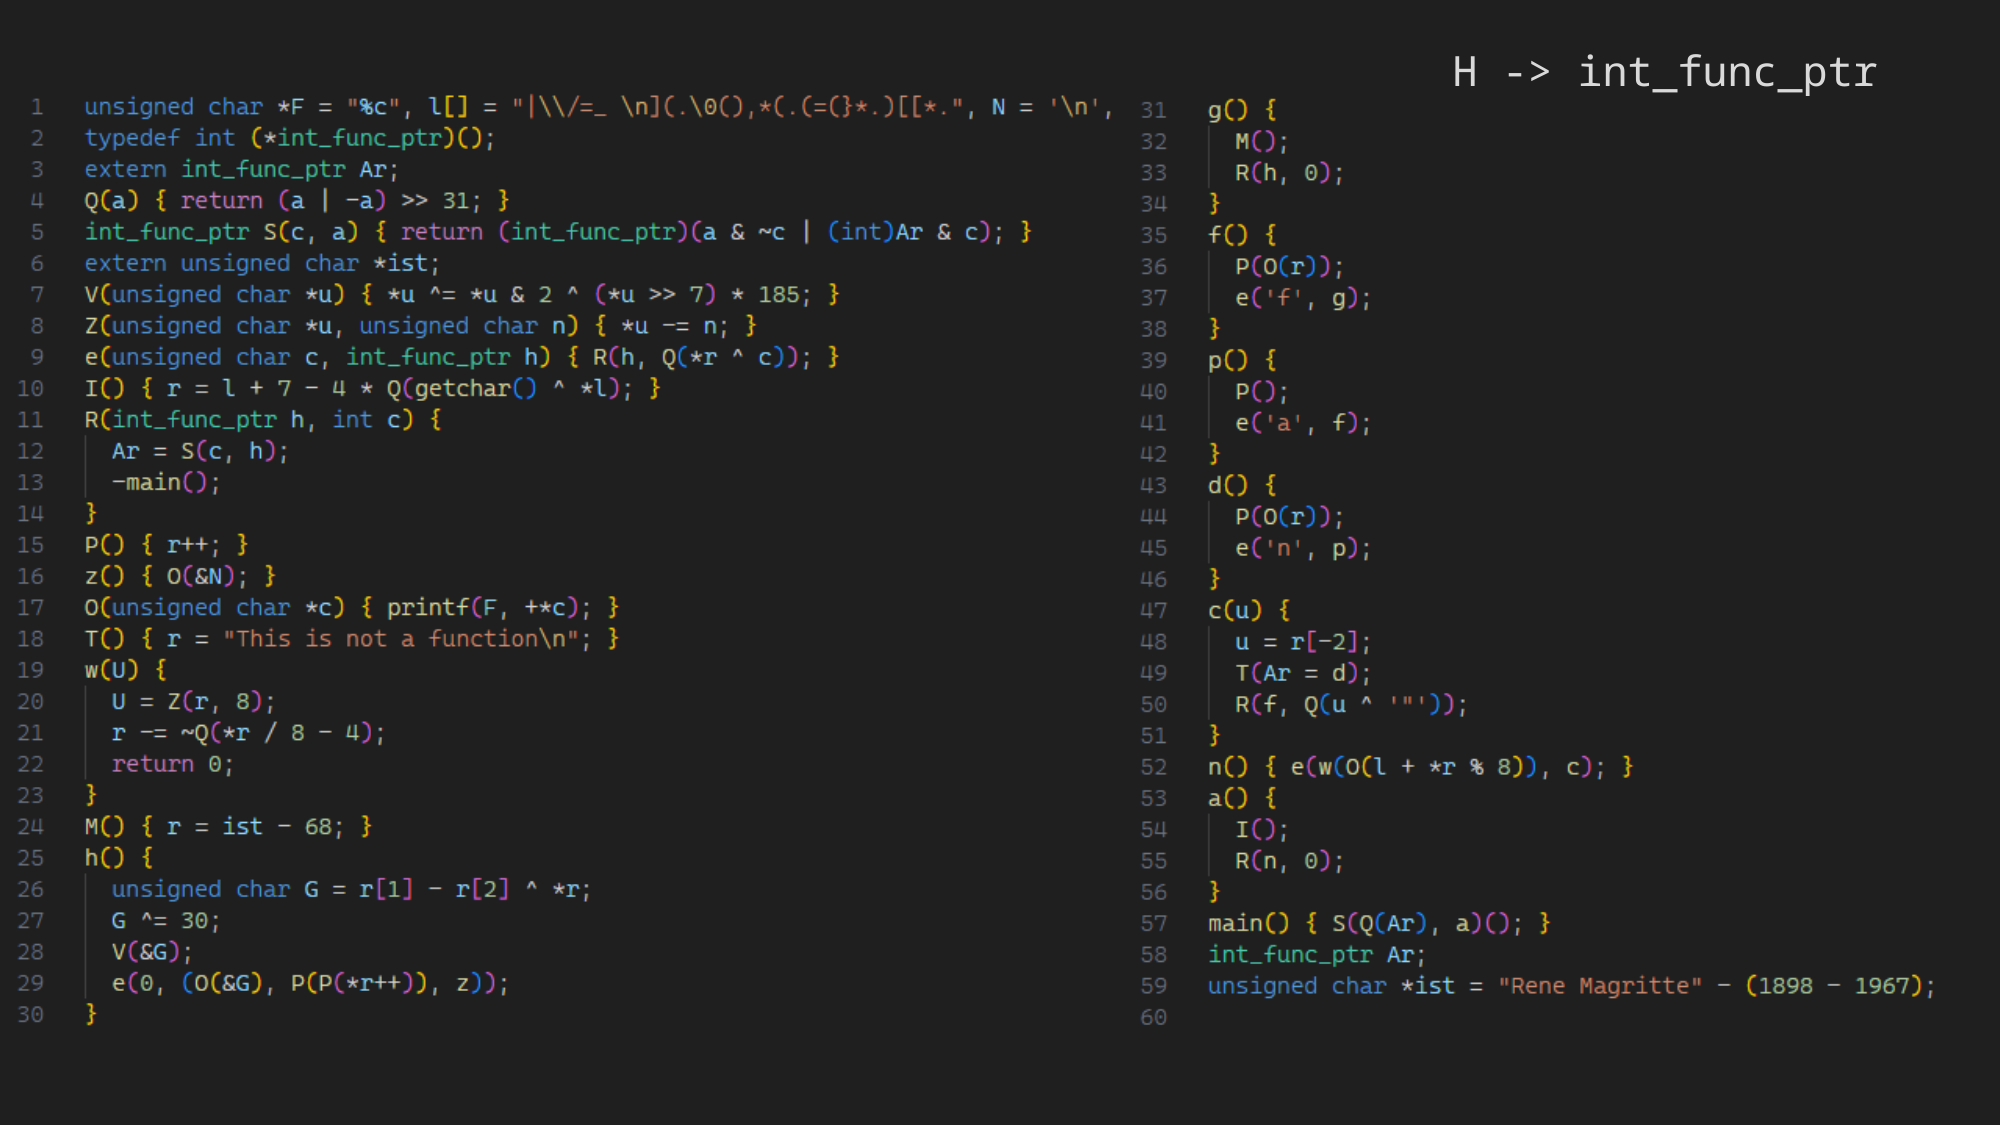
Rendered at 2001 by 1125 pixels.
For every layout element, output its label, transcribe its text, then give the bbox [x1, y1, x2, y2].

text_box H -> int_func_ptr [1437, 12, 1941, 93]
picture [12, 88, 1951, 1037]
